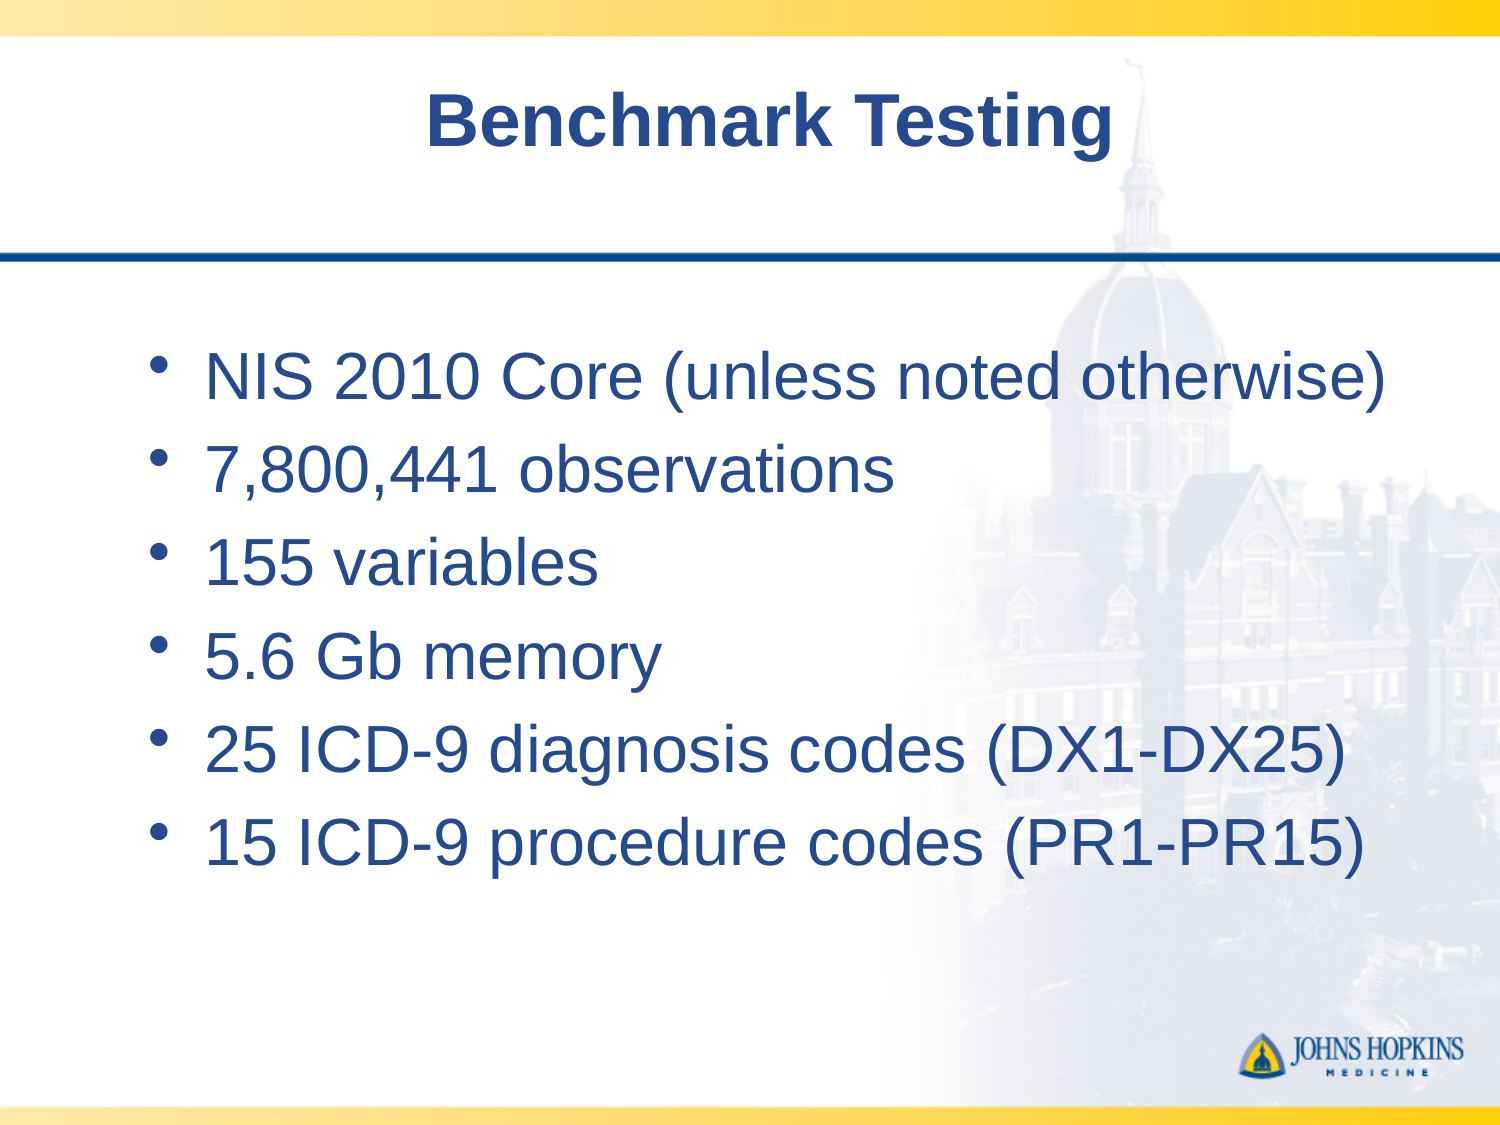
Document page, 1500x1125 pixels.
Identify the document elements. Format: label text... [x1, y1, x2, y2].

picture [0, 0, 1500, 1125]
title Benchmark Testing [132, 63, 1409, 252]
list NIS 2010 Core (unless noted otherwise) 7,800,441 observations 155 variables 5.6 Gb memory 25 ICD-9 diagnosis codes (DX1-DX25) 15 ICD-9 procedure codes (PR1-PR15) [132, 324, 1409, 1001]
